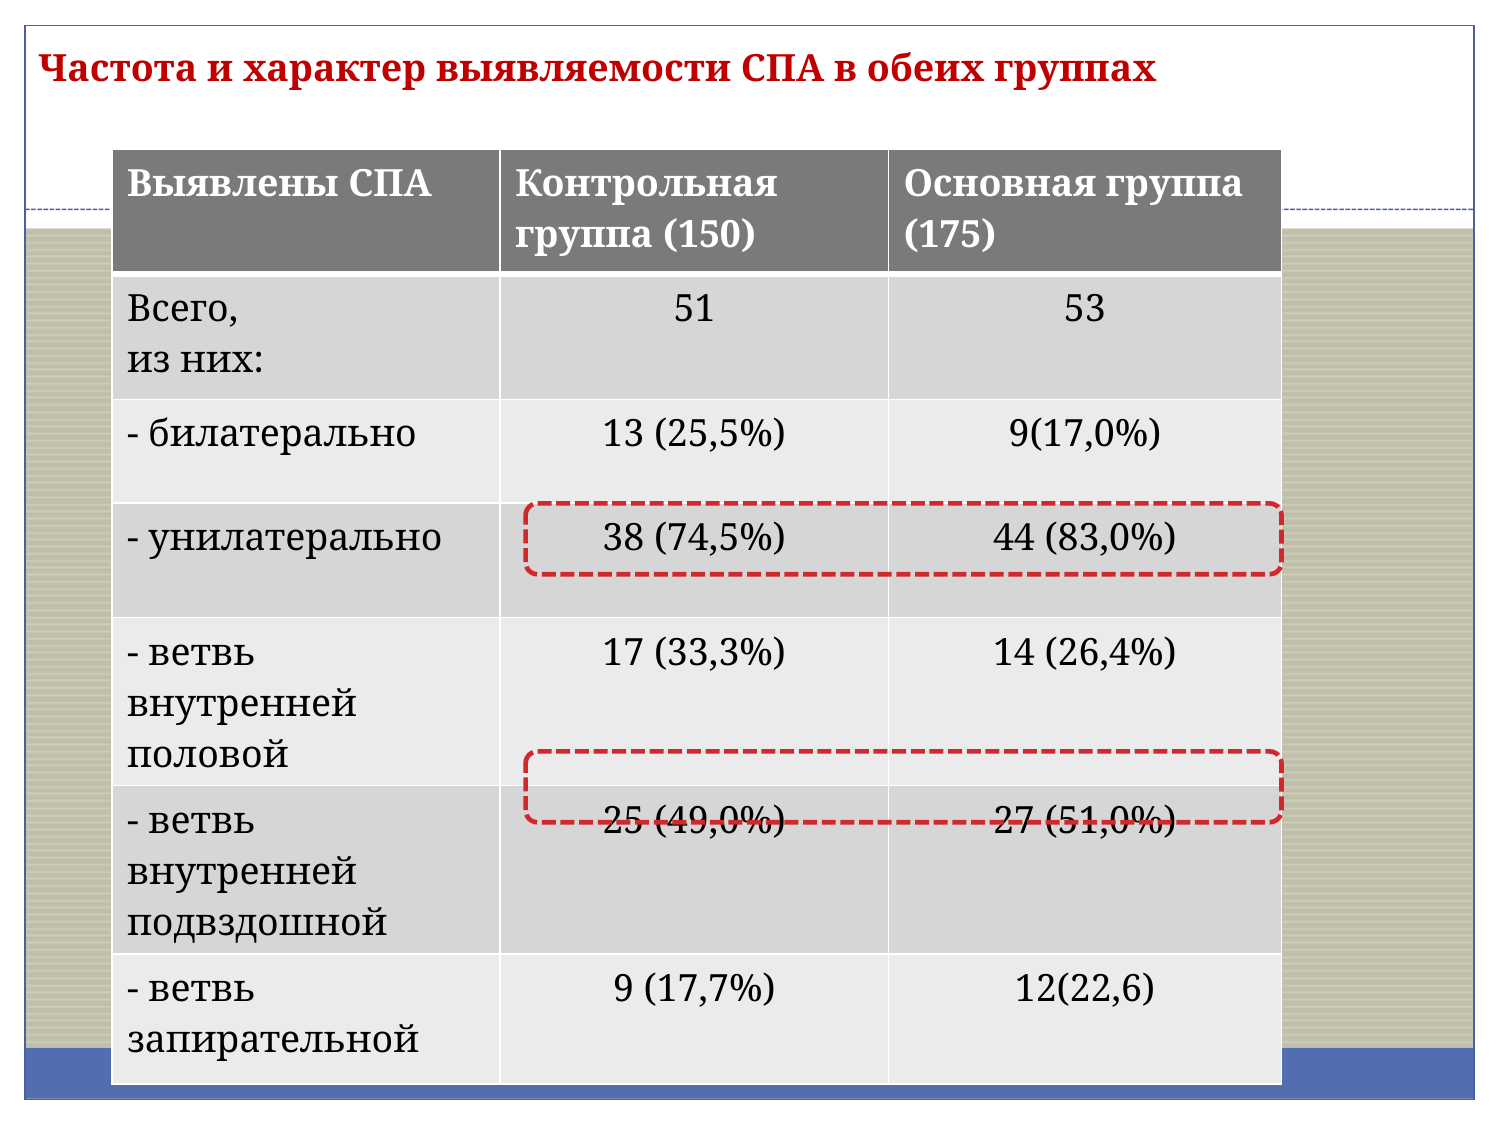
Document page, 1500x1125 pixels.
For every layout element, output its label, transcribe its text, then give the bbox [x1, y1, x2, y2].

table_cell 12(22,6) [889, 955, 1281, 1083]
table_header Выявлены СПА [113, 150, 499, 271]
table_cell 25 (49,0%) [501, 786, 888, 953]
table_cell 53 [889, 277, 1281, 399]
table_cell 17 (33,3%) [501, 618, 888, 785]
table_cell - билатерально [113, 400, 499, 502]
title Частота и характер выявляемости СПА в обеих группах [23, 0, 1424, 97]
table_cell Всего, из них: [113, 277, 499, 399]
table_header Контрольная группа (150) [501, 150, 888, 271]
table_cell 51 [501, 277, 888, 399]
table_cell - ветвь внутренней подвздошной [113, 786, 499, 953]
table_cell - ветвь запирательной [113, 955, 499, 1083]
table_cell 38 (74,5%) [501, 504, 888, 617]
table_cell - ветвь внутренней половой [113, 618, 499, 785]
table_cell 27 (51,0%) [889, 817, 1281, 953]
table_cell 9 (17,7%) [501, 955, 888, 1083]
table_header Основная группа (175) [889, 150, 1281, 271]
text_box [524, 502, 1283, 576]
table_cell - унилатерально [113, 504, 499, 617]
table_cell 14 (26,4%) [889, 618, 1281, 757]
text_box [524, 750, 1283, 824]
table_cell 9(17,0%) [889, 400, 1281, 502]
table_cell 13 (25,5%) [501, 400, 888, 502]
table_cell 44 (83,0%) [889, 569, 1281, 617]
